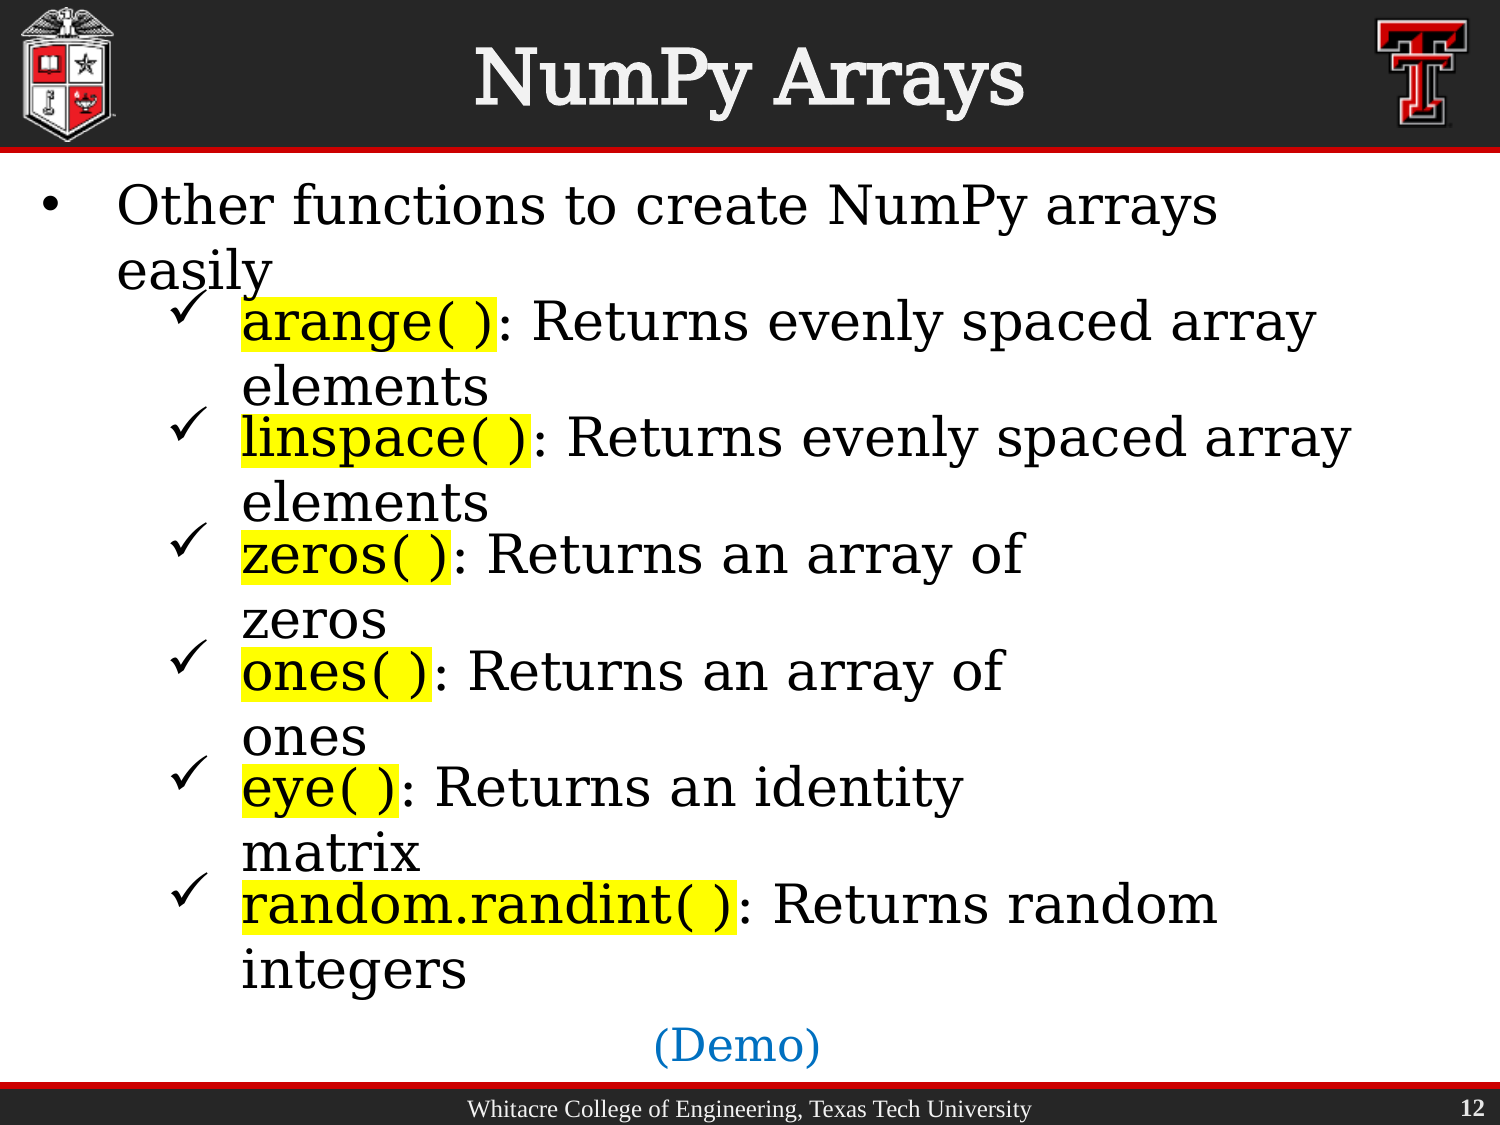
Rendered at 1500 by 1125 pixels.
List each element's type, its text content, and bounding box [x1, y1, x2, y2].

text_box random.randint( ): Returns random integers [152, 861, 1393, 1007]
slide_number 12 [1392, 1086, 1500, 1125]
picture [21, 7, 116, 142]
text_box Other functions to create NumPy arrays easily [26, 163, 1394, 308]
text_box eye( ): Returns an identity matrix [151, 745, 1063, 890]
picture [1373, 14, 1472, 128]
text_box arange( ): Returns evenly spaced array elements [151, 278, 1462, 424]
text_box (Demo) [635, 1007, 839, 1078]
text_box zeros( ): Returns an array of zeros [151, 511, 1122, 628]
text_box ones( ): Returns an array of ones [151, 628, 1141, 774]
text_box linspace( ): Returns evenly spaced array elements [151, 395, 1412, 541]
title NumPy Arrays [151, 6, 1349, 141]
